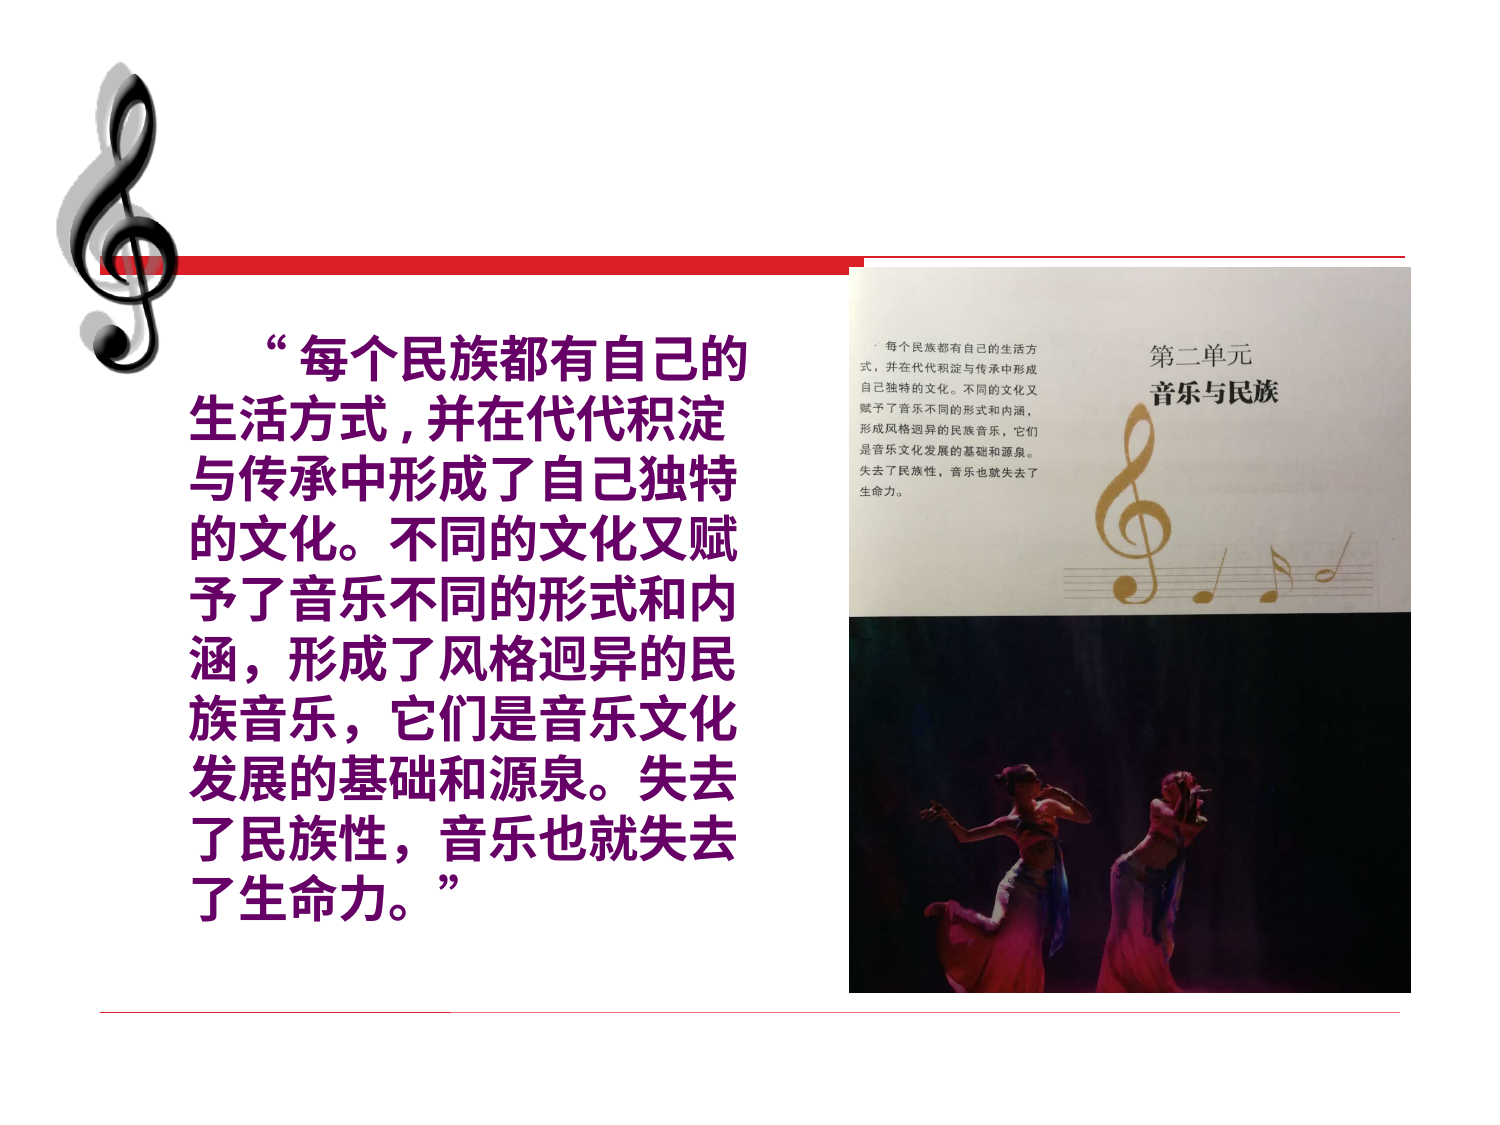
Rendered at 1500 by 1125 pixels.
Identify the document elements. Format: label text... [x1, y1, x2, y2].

text_box “每个民族都有自己的生活方式,并在代代积淀与传承中形成了自己独特的文化。不同的文化又赋予了音乐不同的形式和内涵，形成了风格迥异的民族音乐，它们是音乐文化发展的基础和源泉。失去了民族性，音乐也就失去了生命力。” [173, 319, 782, 935]
picture [53, 65, 191, 381]
picture [849, 267, 1411, 993]
text_box [260, 319, 678, 355]
